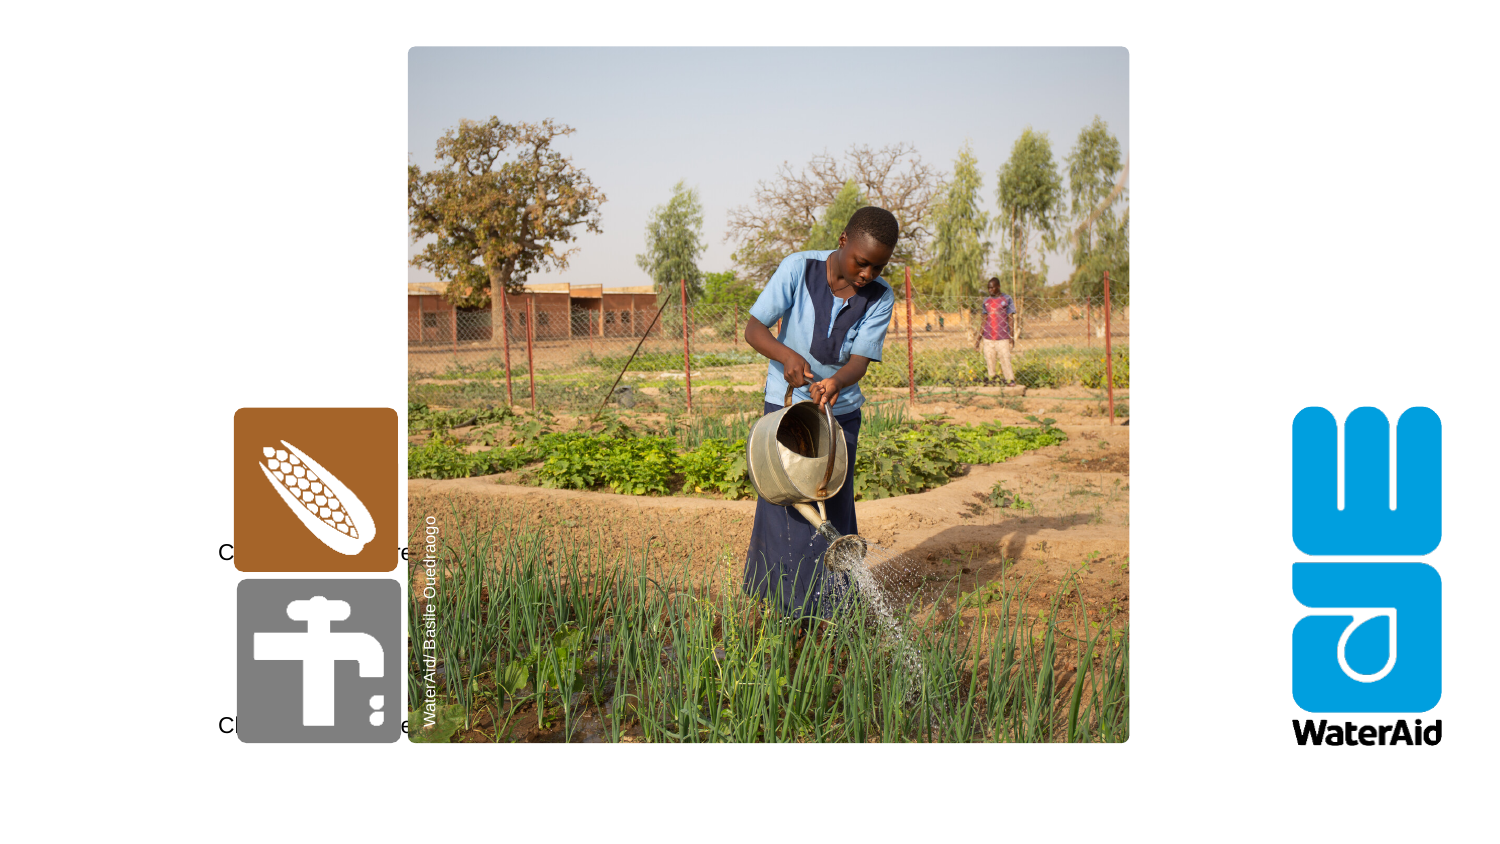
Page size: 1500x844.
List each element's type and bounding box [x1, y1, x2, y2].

picture [1322, 406, 1360, 510]
picture [1427, 406, 1442, 421]
picture [233, 407, 399, 573]
picture [407, 46, 1130, 744]
picture [233, 578, 402, 747]
picture [1292, 697, 1442, 746]
picture [1292, 540, 1442, 578]
picture [1292, 592, 1396, 682]
picture [1374, 406, 1412, 510]
picture [1292, 406, 1307, 421]
